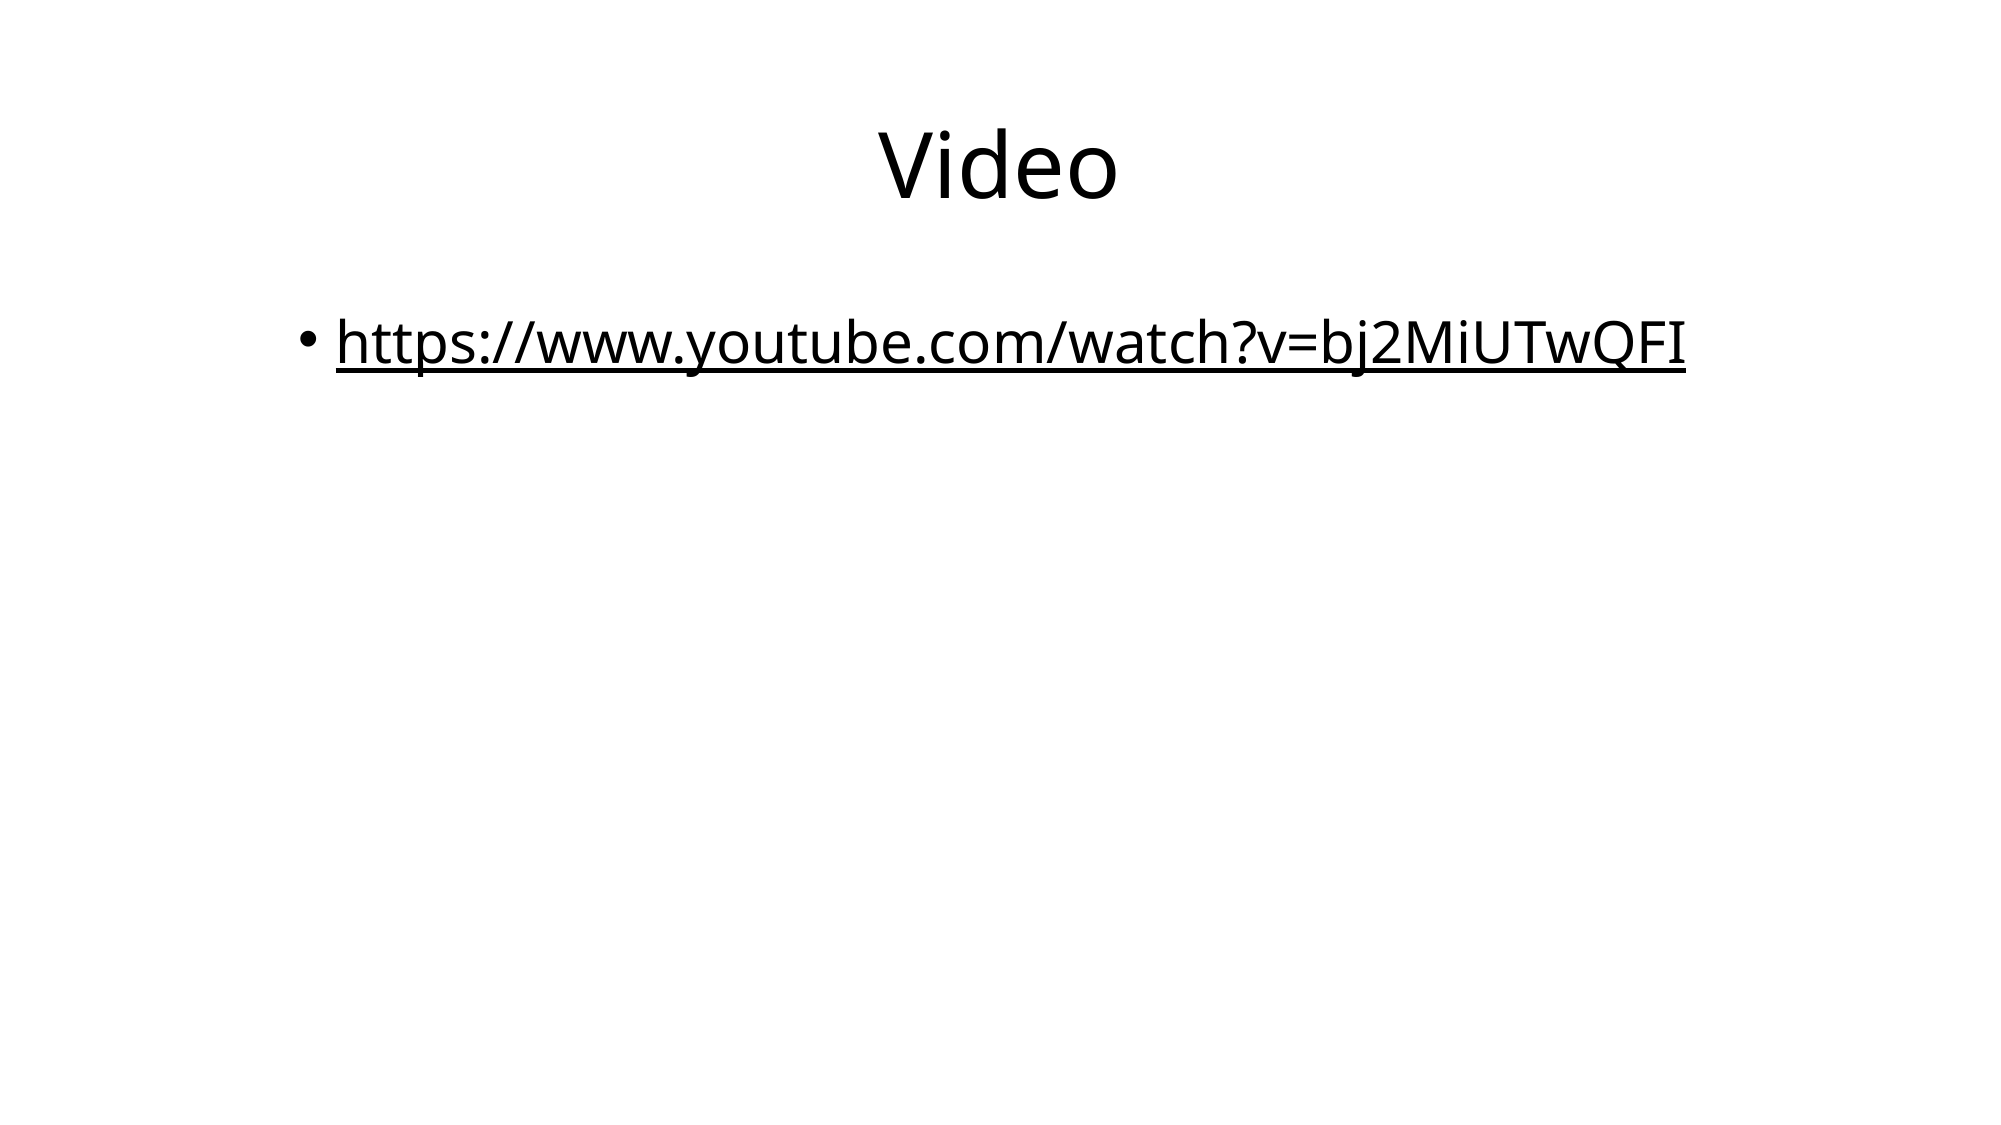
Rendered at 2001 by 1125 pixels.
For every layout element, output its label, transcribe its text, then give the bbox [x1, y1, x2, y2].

title Video [137, 59, 1863, 278]
list https://www.youtube.com/watch?v=bj2MiUTwQFI [137, 299, 1863, 1014]
